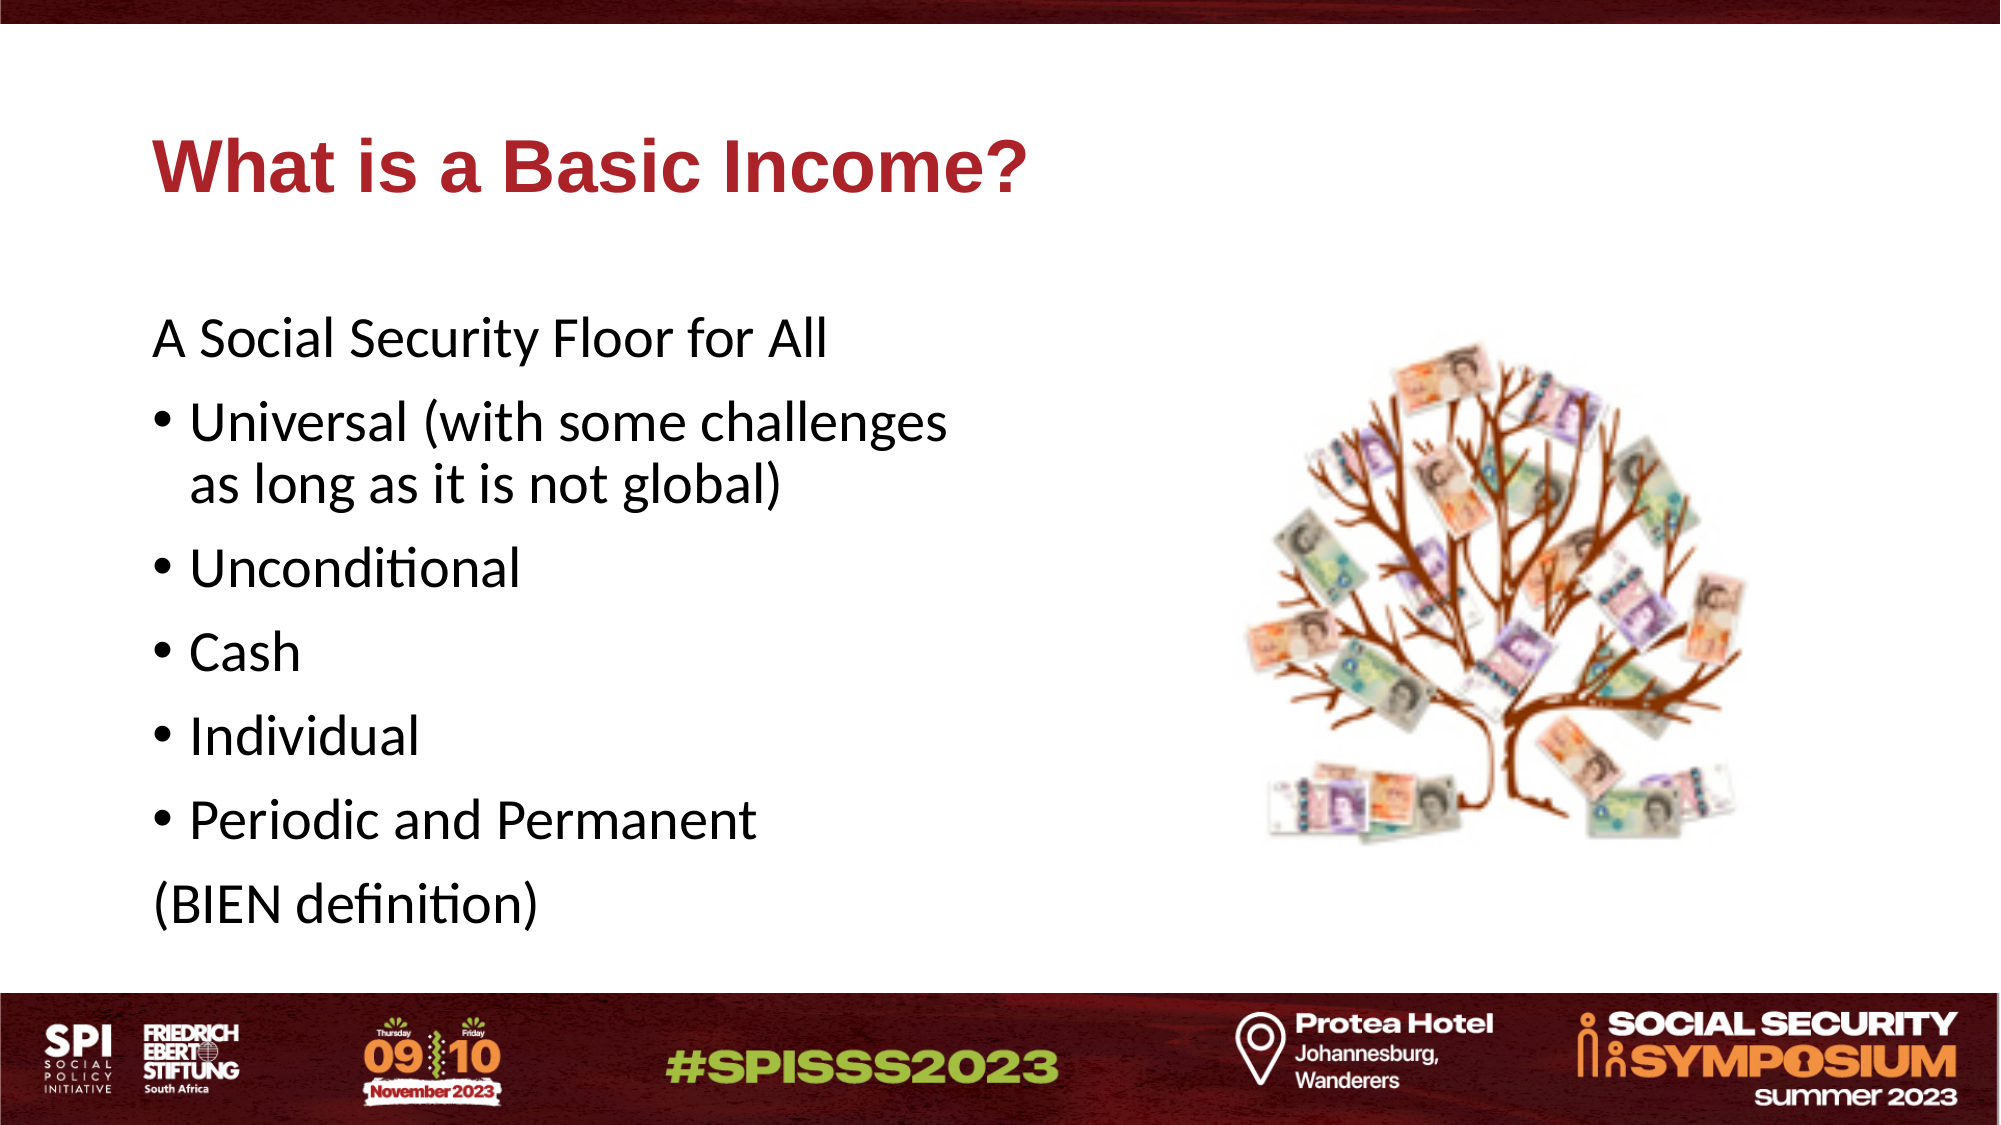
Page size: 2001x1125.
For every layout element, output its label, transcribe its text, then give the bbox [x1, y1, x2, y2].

picture [0, 0, 2000, 24]
picture [0, 993, 2000, 1125]
list A Social Security Floor for All Universal (with some challenges as long as it is not global) Unconditional Cash Individual Periodic and Permanent (BIEN definition) [137, 299, 988, 1014]
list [1125, 277, 1847, 945]
title What is a Basic Income? [137, 59, 1863, 278]
